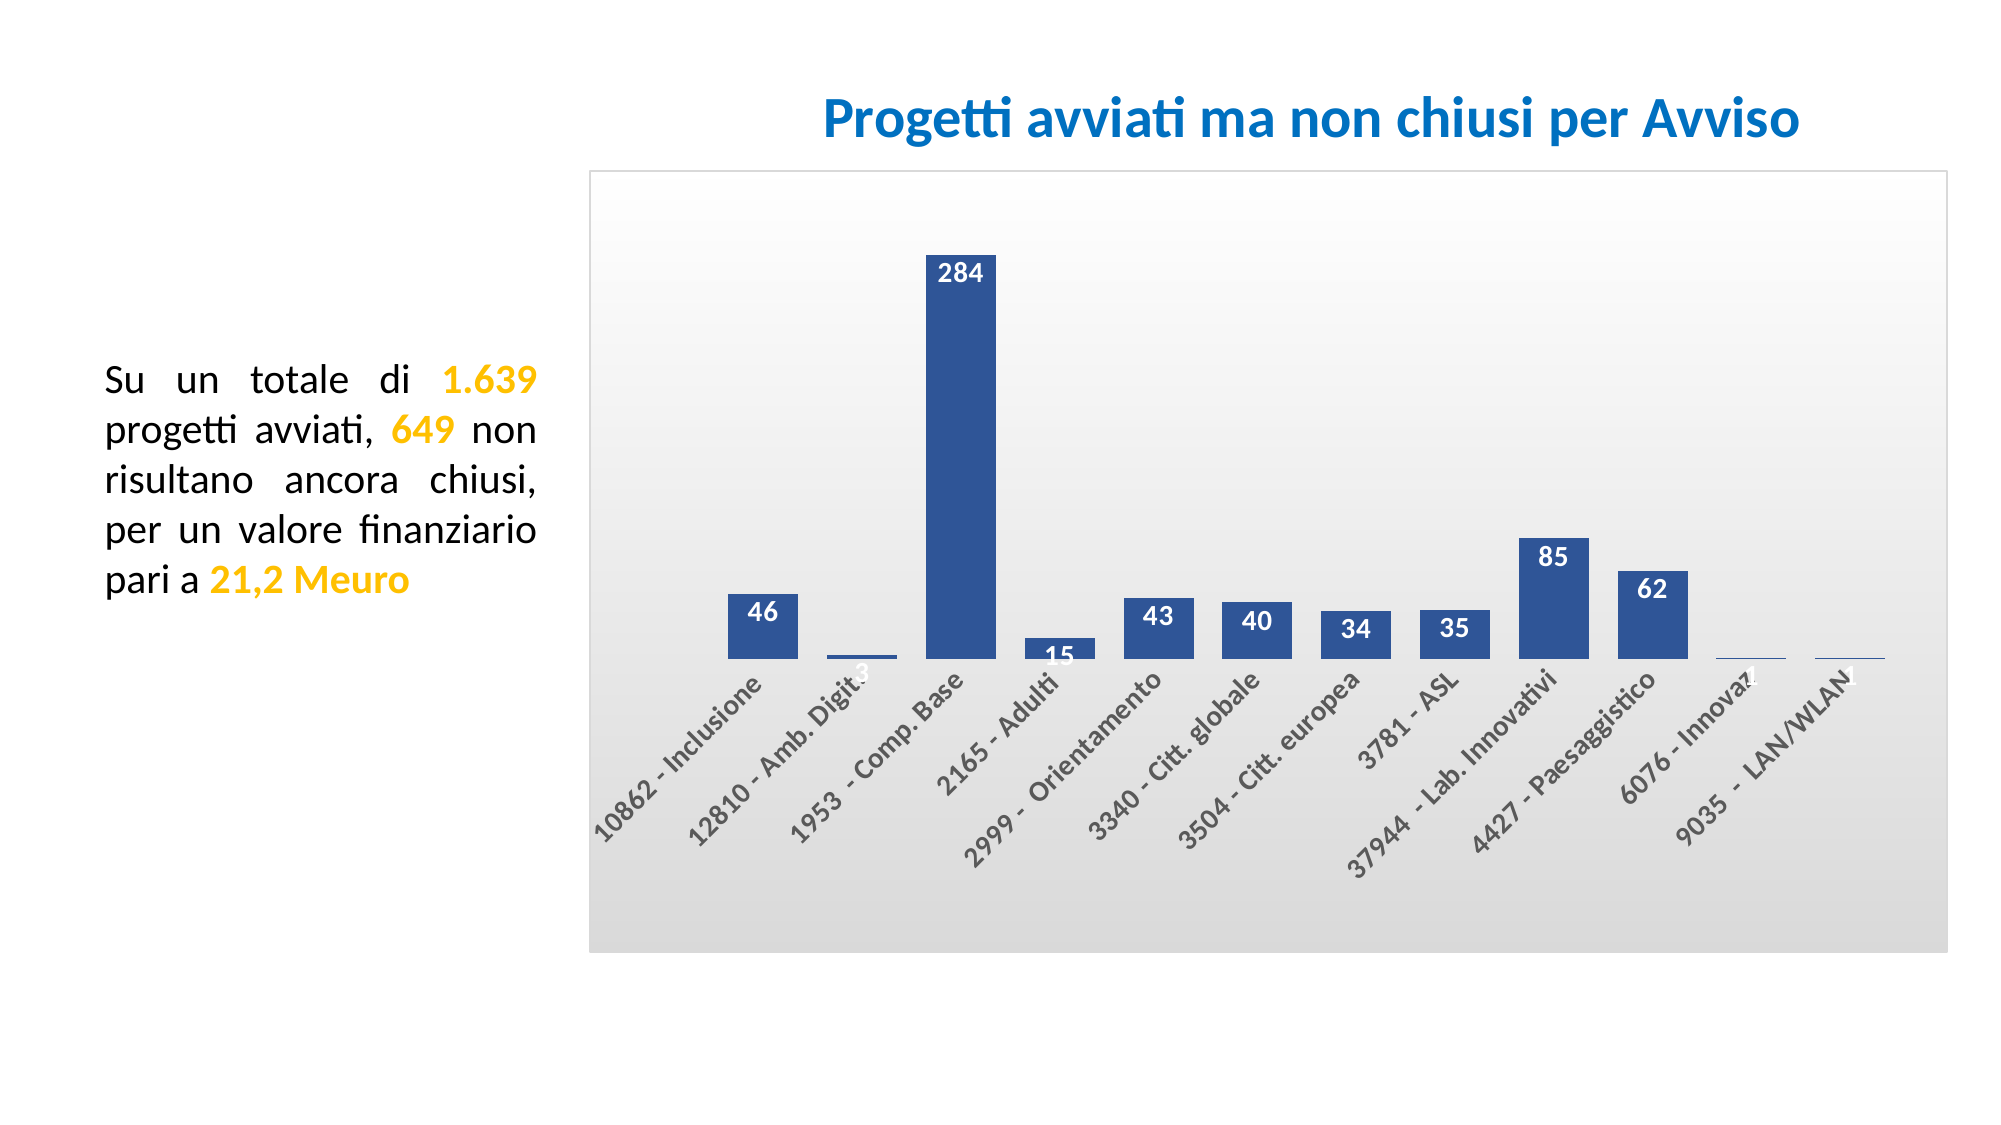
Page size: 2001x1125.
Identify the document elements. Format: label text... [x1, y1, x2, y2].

text_box Progetti avviati ma non chiusi per Avviso [808, 71, 1816, 157]
text_box Su un totale di 1.639 progetti avviati, 649 non risultano ancora chiusi, per un valore finanziario pari a 21,2 Meuro [89, 344, 553, 750]
chart [588, 170, 1948, 953]
